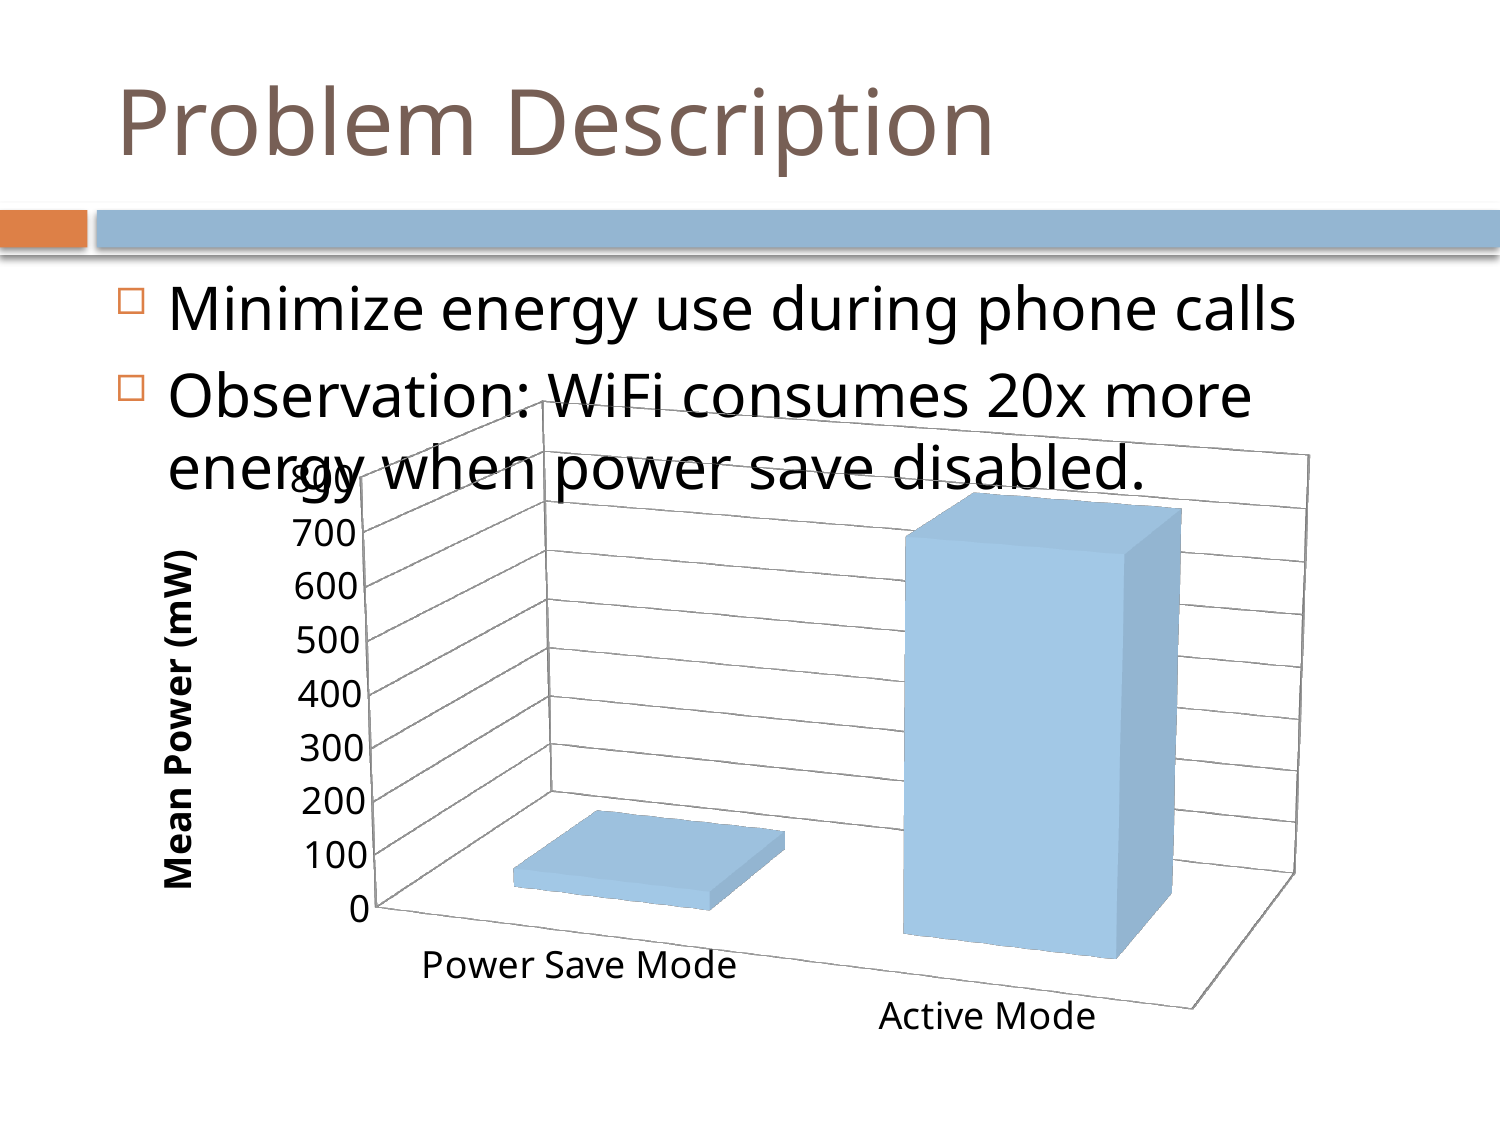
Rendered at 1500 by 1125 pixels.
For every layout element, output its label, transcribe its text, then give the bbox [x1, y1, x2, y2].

title Problem Description [100, 37, 1438, 200]
chart [112, 387, 1388, 1055]
list Minimize energy use during phone calls Observation: WiFi consumes 20x more energy when power save disabled. [100, 262, 1438, 1000]
